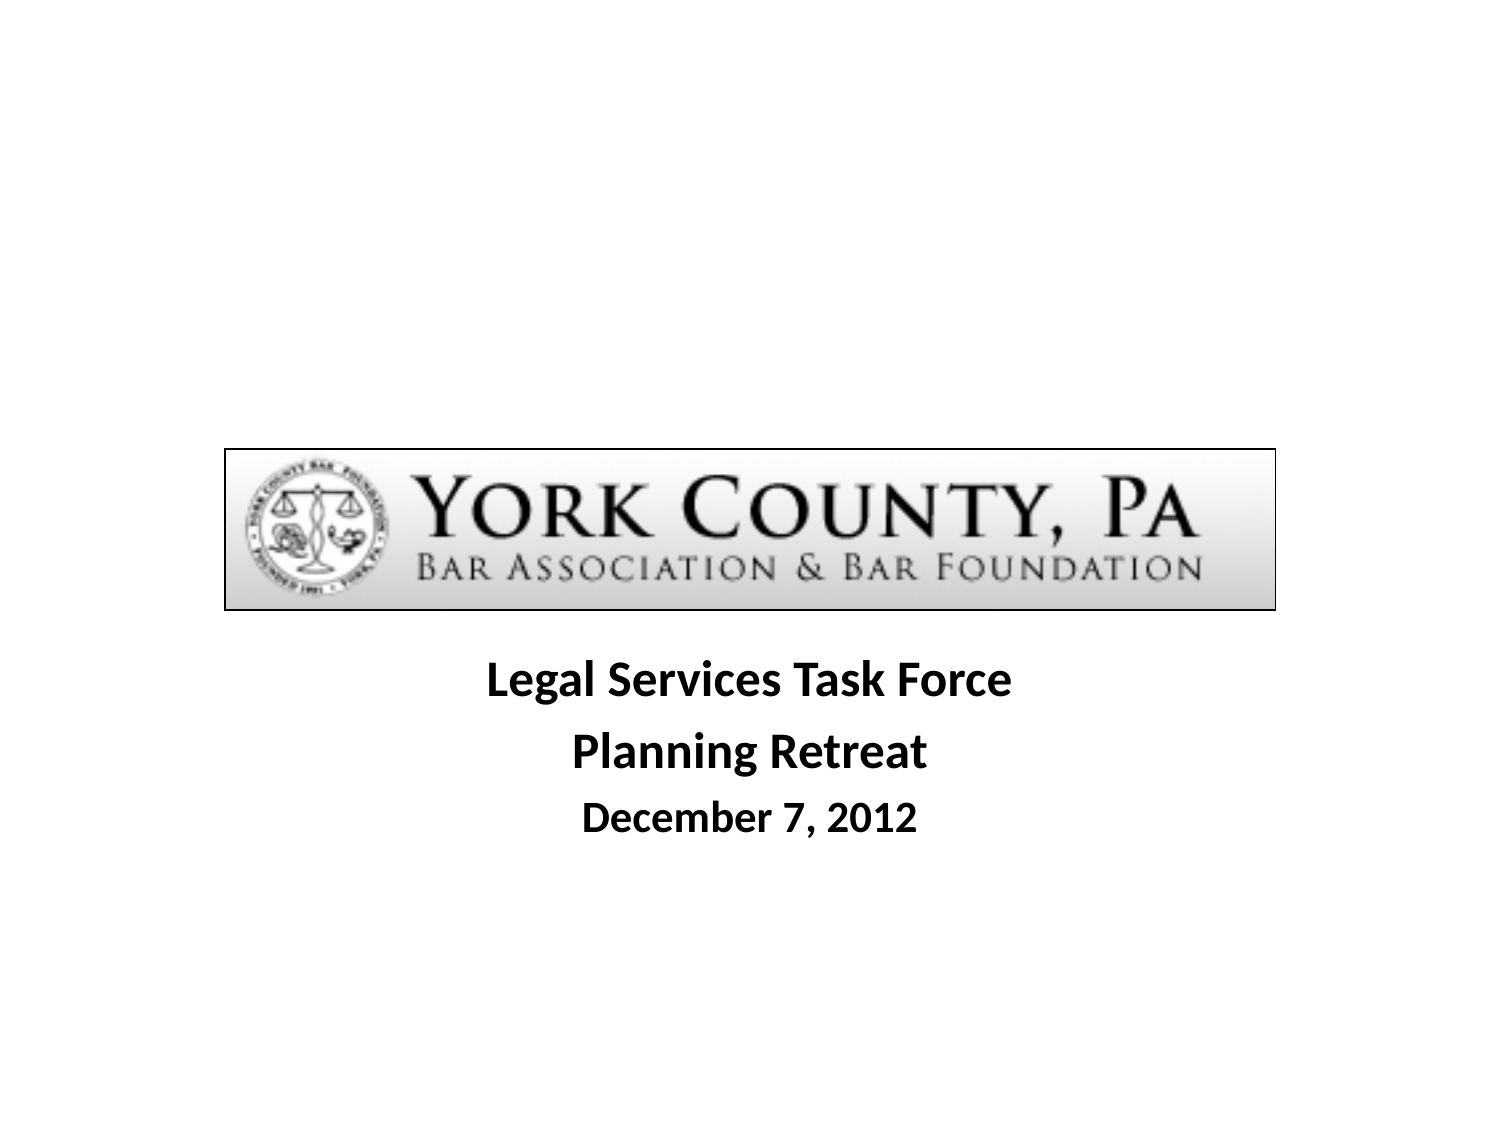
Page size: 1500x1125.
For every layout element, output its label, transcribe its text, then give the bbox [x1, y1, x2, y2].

subtitle Legal Services Task Force Planning Retreat December 7, 2012 [225, 637, 1275, 850]
picture [225, 449, 1276, 610]
